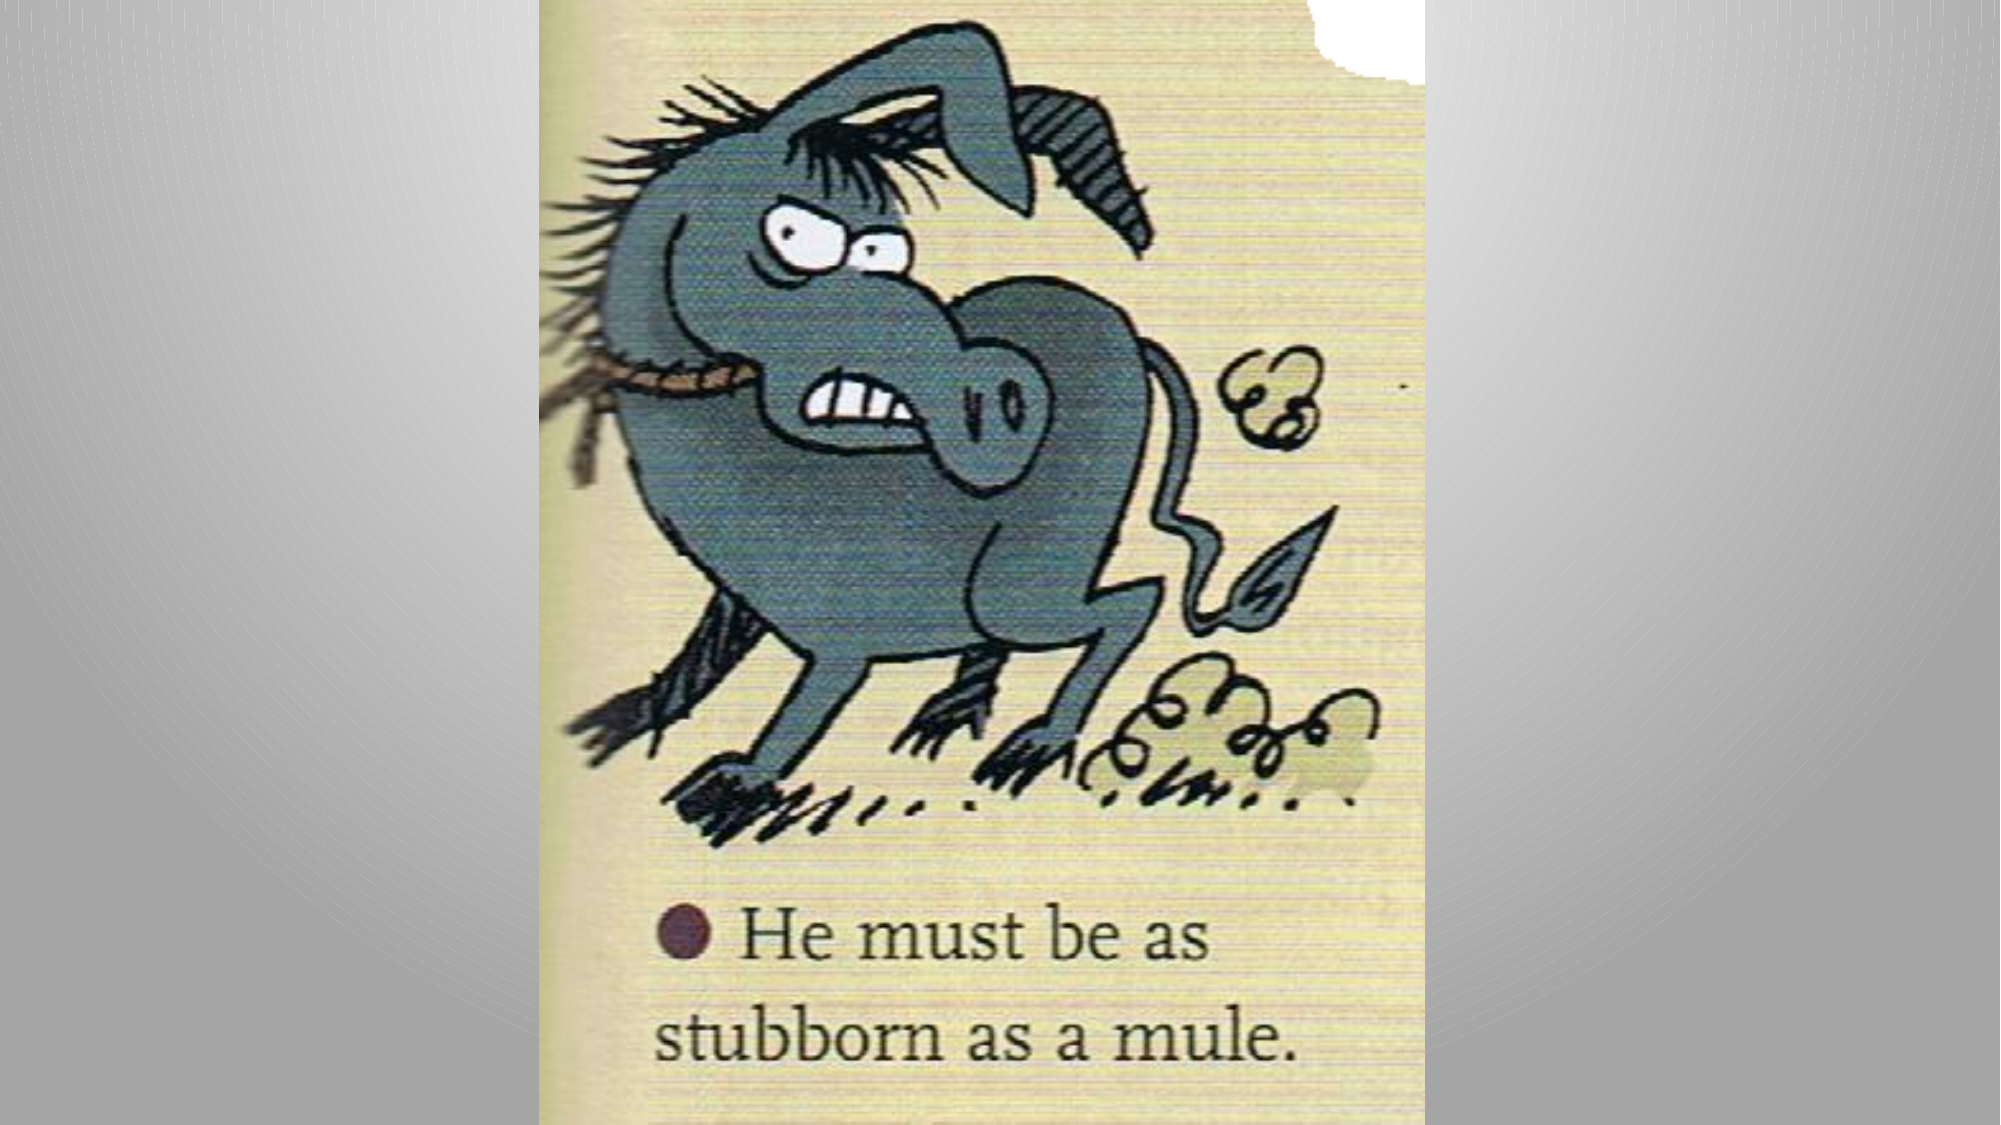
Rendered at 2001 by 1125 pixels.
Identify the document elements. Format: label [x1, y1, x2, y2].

picture [539, 0, 1425, 1125]
